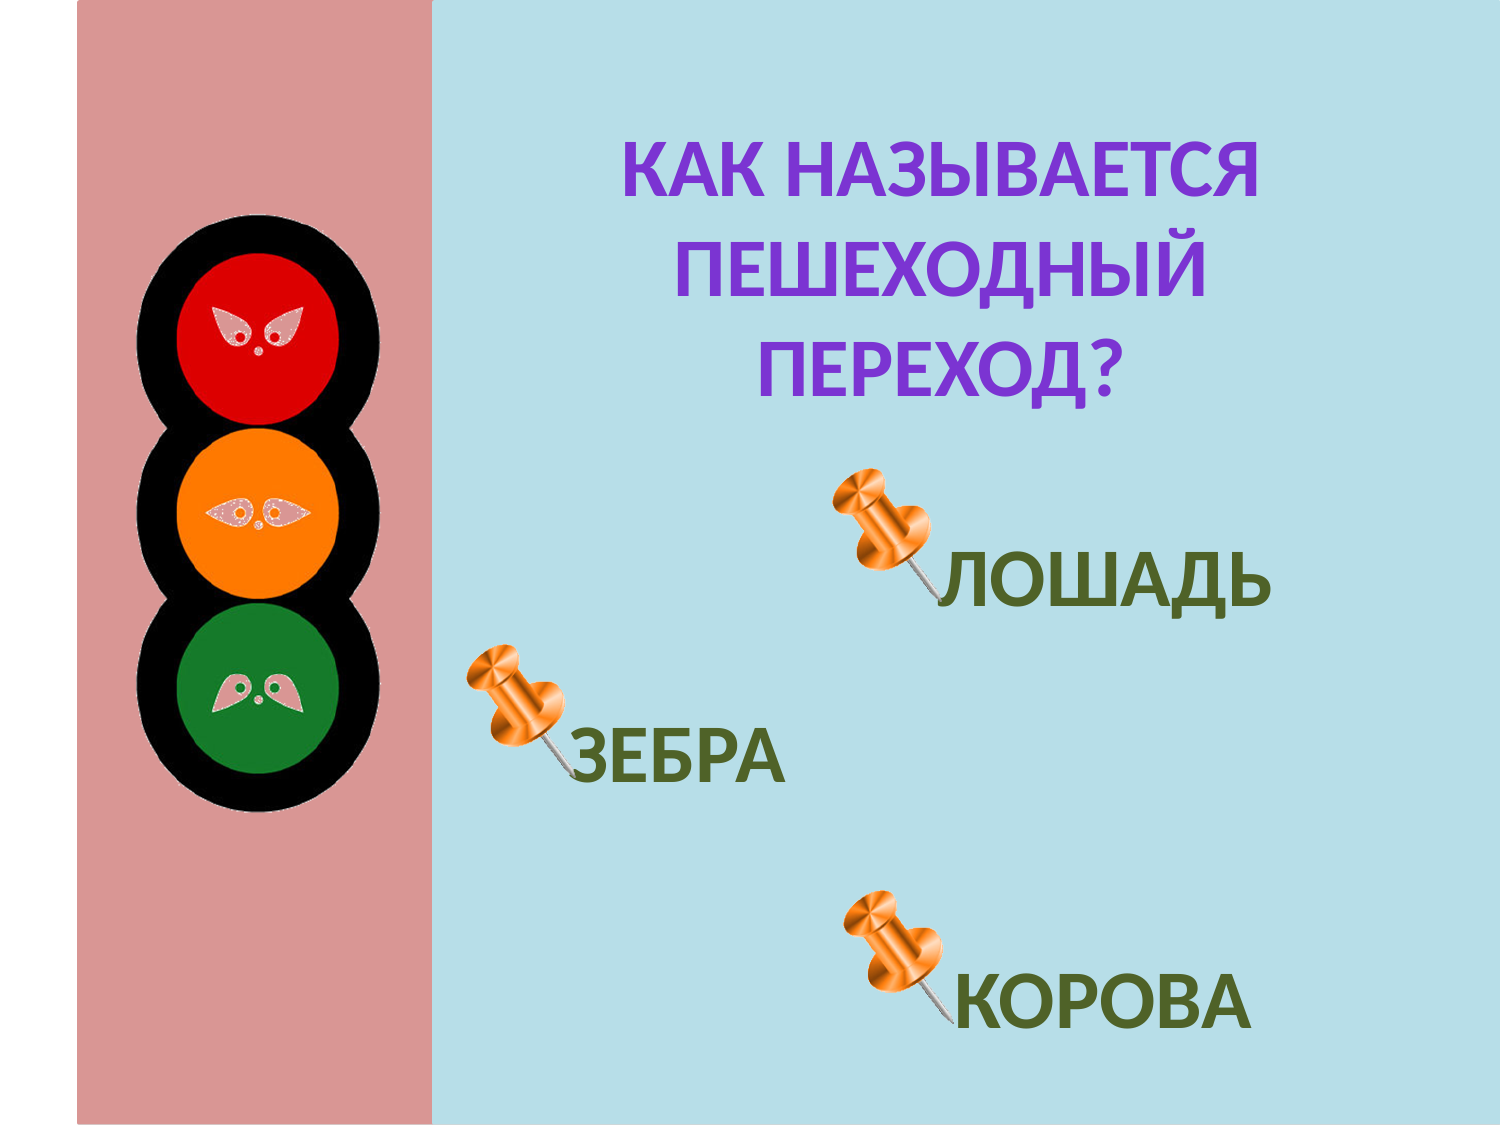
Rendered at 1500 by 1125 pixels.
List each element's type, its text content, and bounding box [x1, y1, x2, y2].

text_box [667, 468, 1500, 632]
text_box Как называется пешеходный переход? [503, 105, 1379, 421]
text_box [749, 890, 1438, 1054]
picture [0, 0, 1500, 1125]
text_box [234, 644, 1102, 808]
